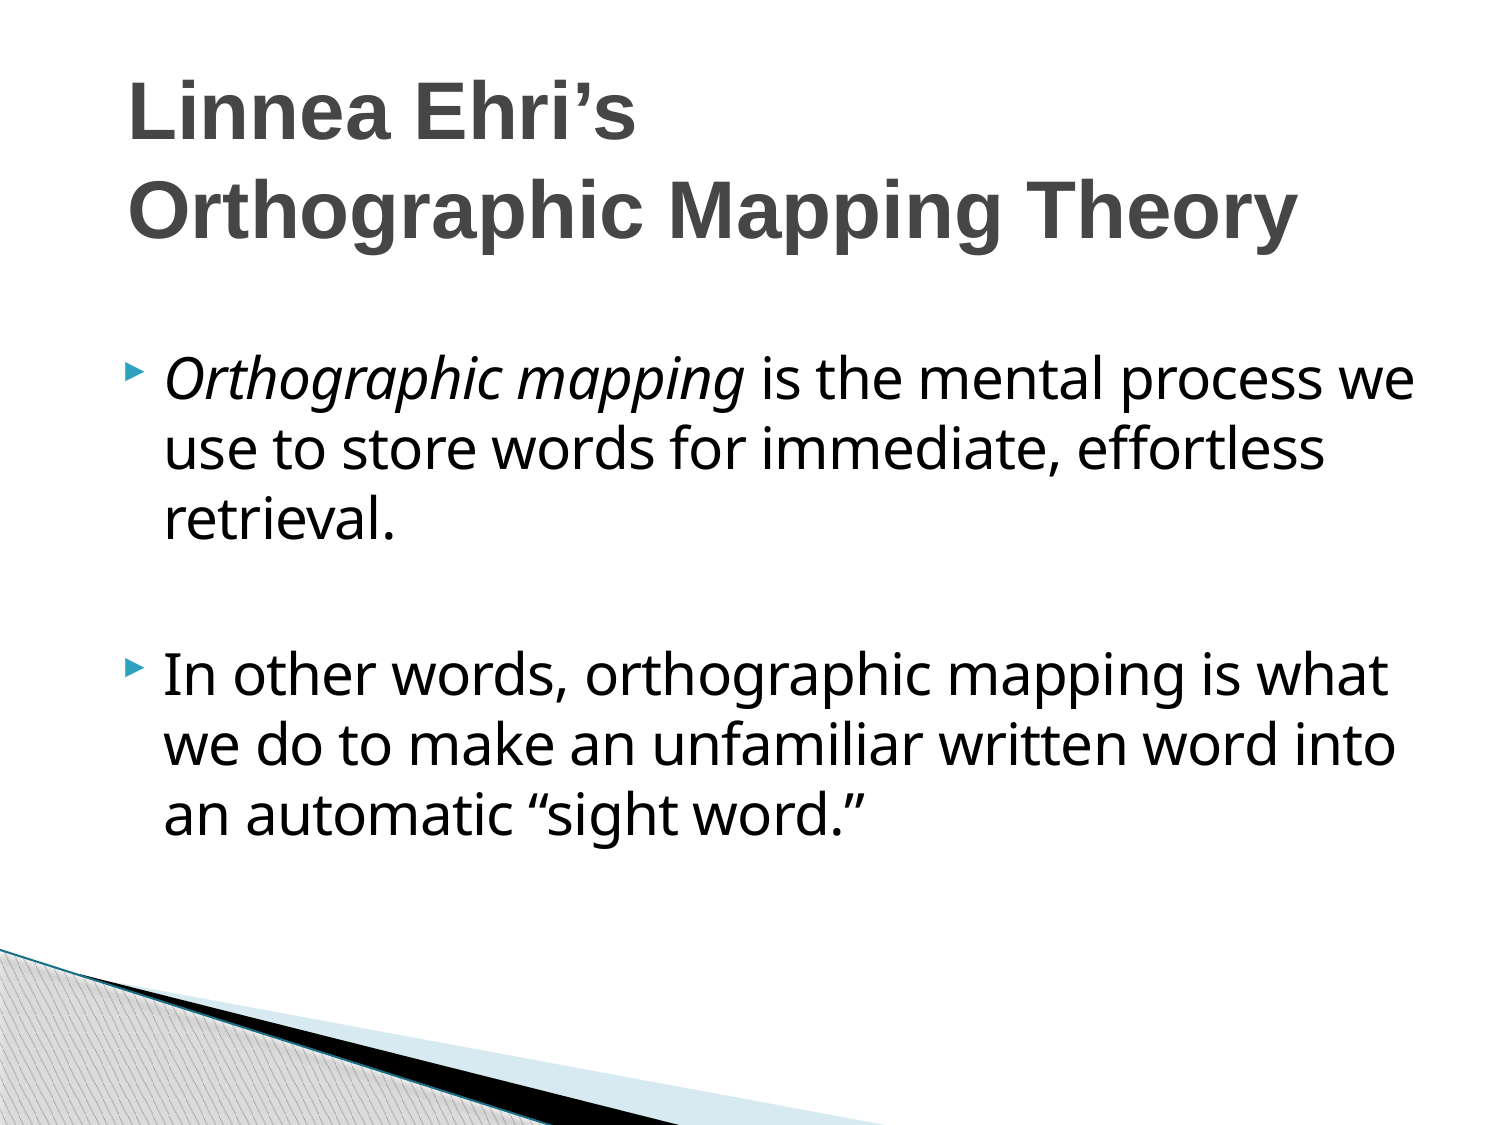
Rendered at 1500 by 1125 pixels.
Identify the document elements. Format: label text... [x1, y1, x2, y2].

title Linnea Ehri’s Orthographic Mapping Theory [112, 50, 1388, 263]
text_box Orthographic mapping is the mental process we use to store words for immediate, effortless retrieval. In other words, orthographic mapping is what we do to make an unfamiliar written word into an automatic “sight word.” [88, 333, 1450, 1057]
